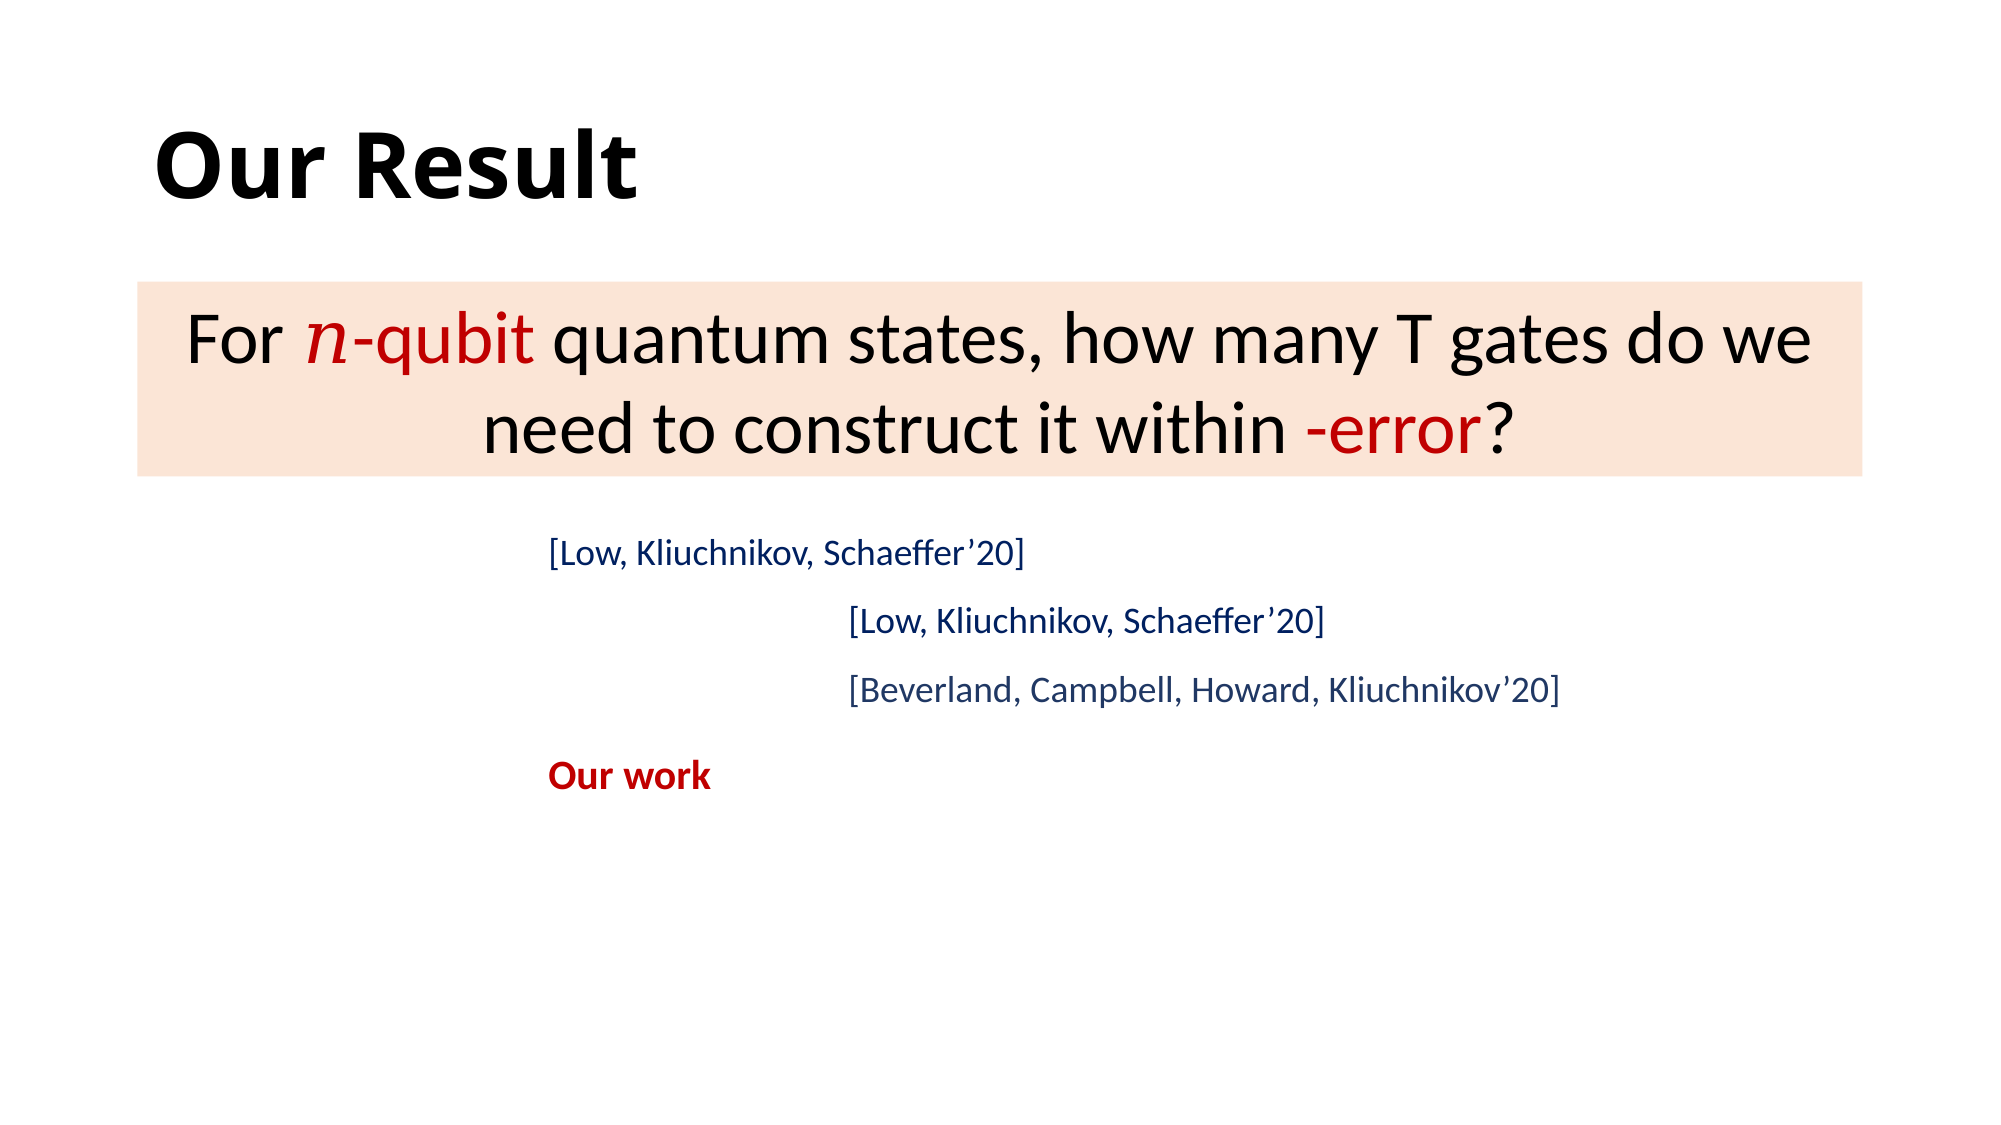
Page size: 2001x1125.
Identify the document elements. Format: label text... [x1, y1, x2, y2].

title Our Result [137, 59, 1863, 278]
